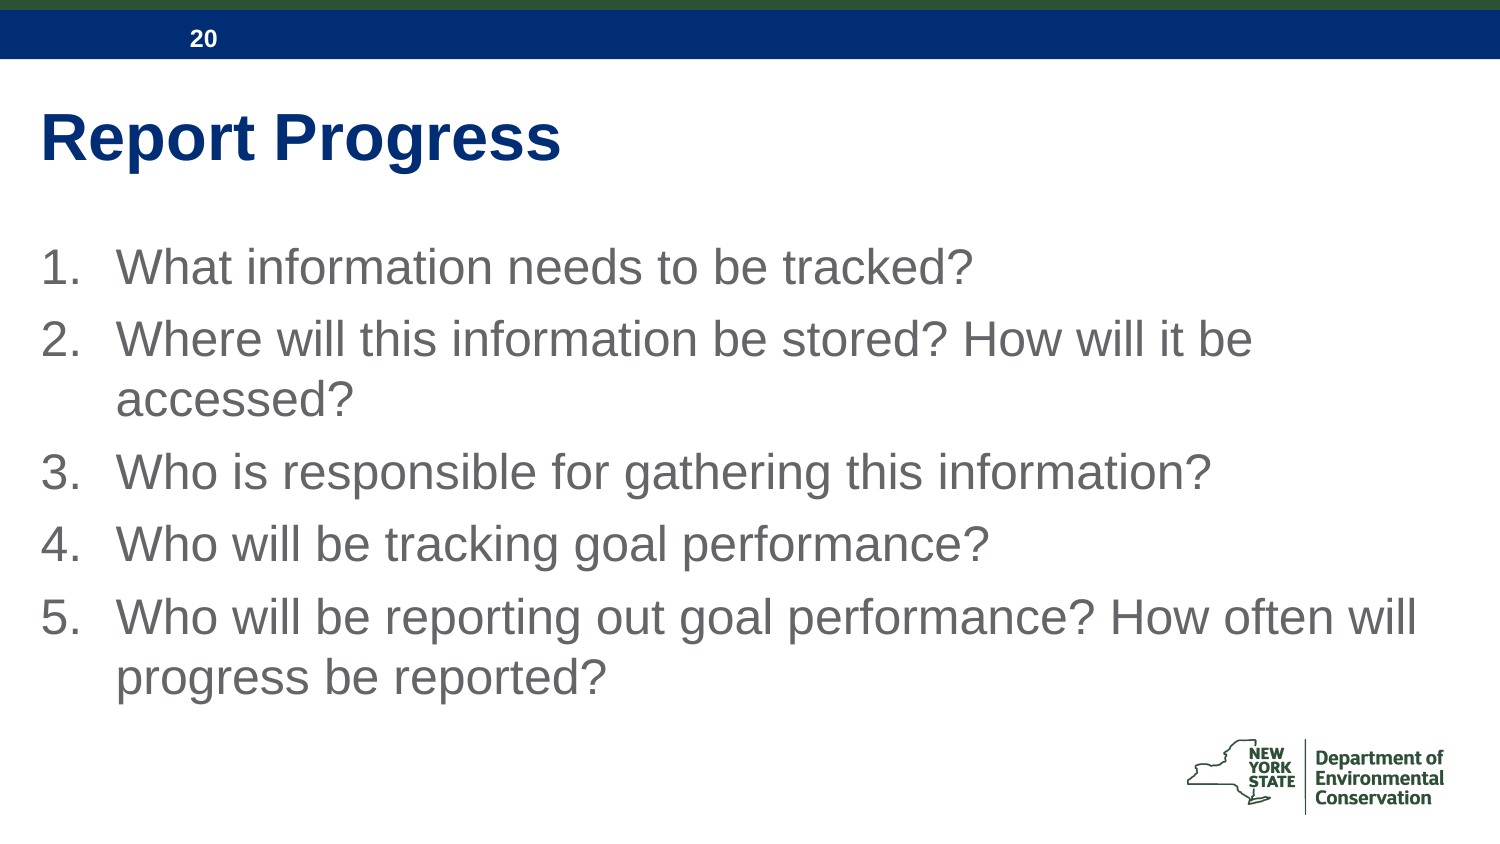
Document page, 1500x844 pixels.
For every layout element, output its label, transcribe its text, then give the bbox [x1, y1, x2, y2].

list What information needs to be tracked? Where will this information be stored? How will it be accessed? Who is responsible for gathering this information? Who will be tracking goal performance? Who will be reporting out goal performance? How often will progress be reported? [40, 234, 1454, 798]
picture [1187, 798, 1444, 815]
title Report Progress [40, 63, 1454, 215]
